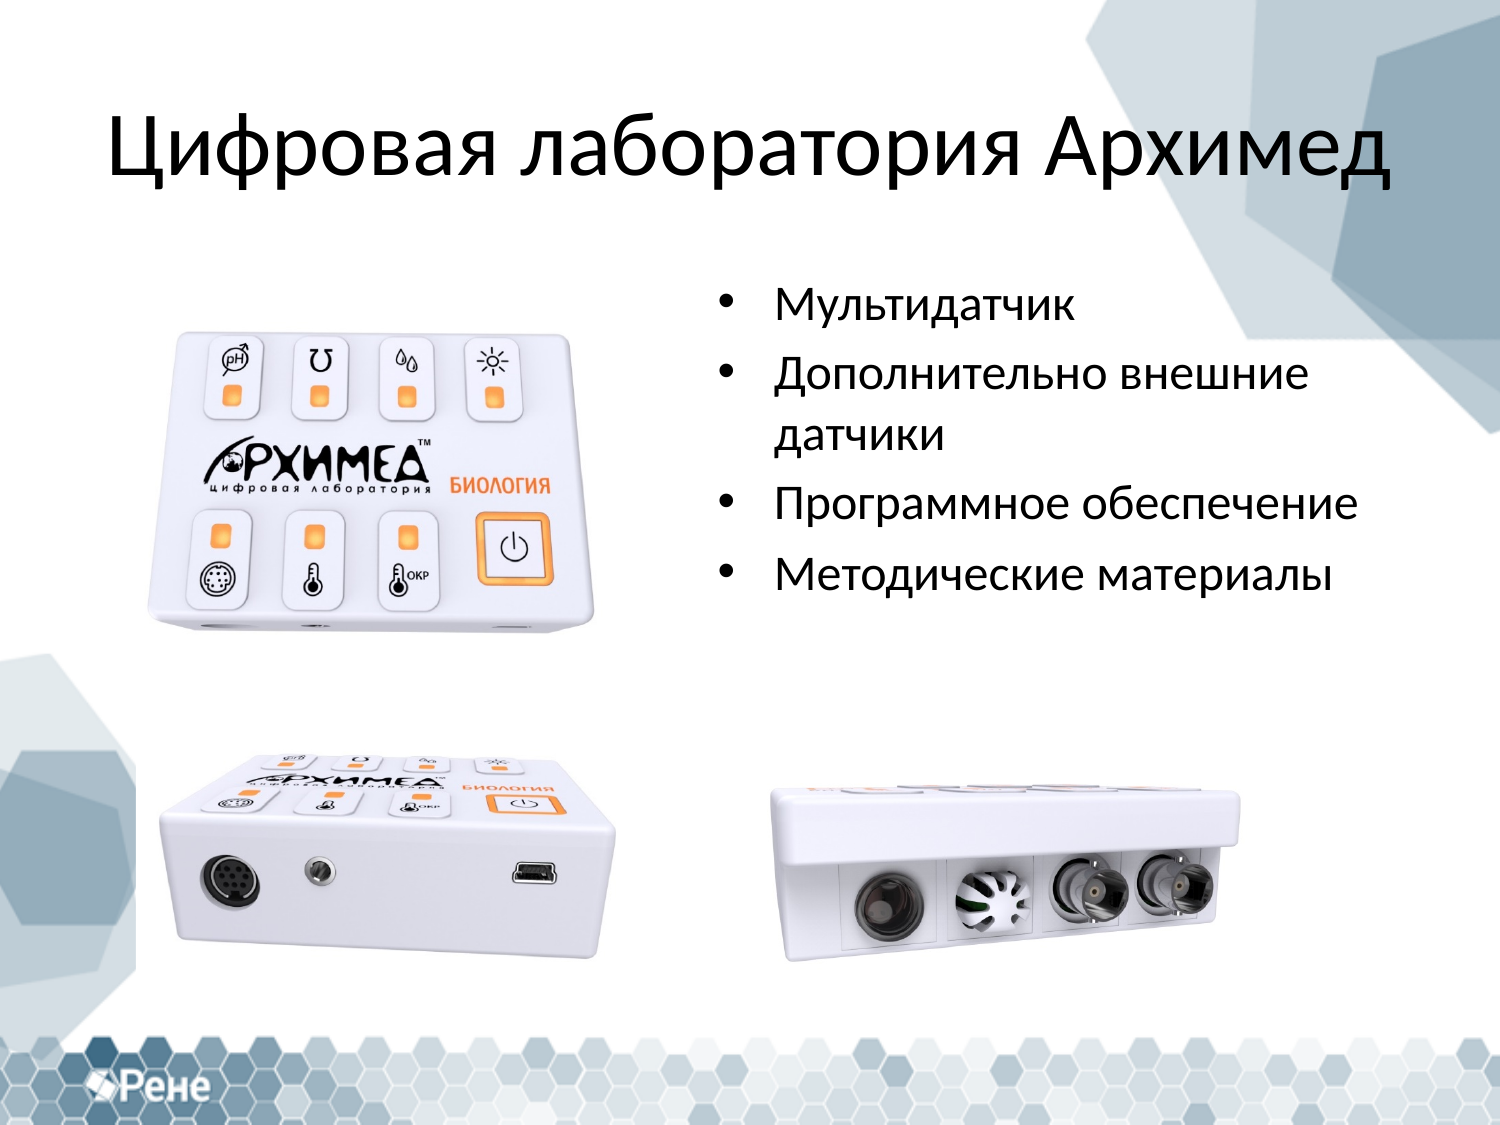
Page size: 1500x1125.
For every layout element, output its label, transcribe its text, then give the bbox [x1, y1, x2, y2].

picture [737, 739, 1247, 1012]
picture [100, 296, 644, 670]
list Мультидатчик Дополнительно внешние датчики Программное обеспечение Методические материалы [702, 262, 1477, 1006]
picture [135, 715, 644, 987]
title Цифровая лаборатория Архимед [74, 44, 1426, 233]
